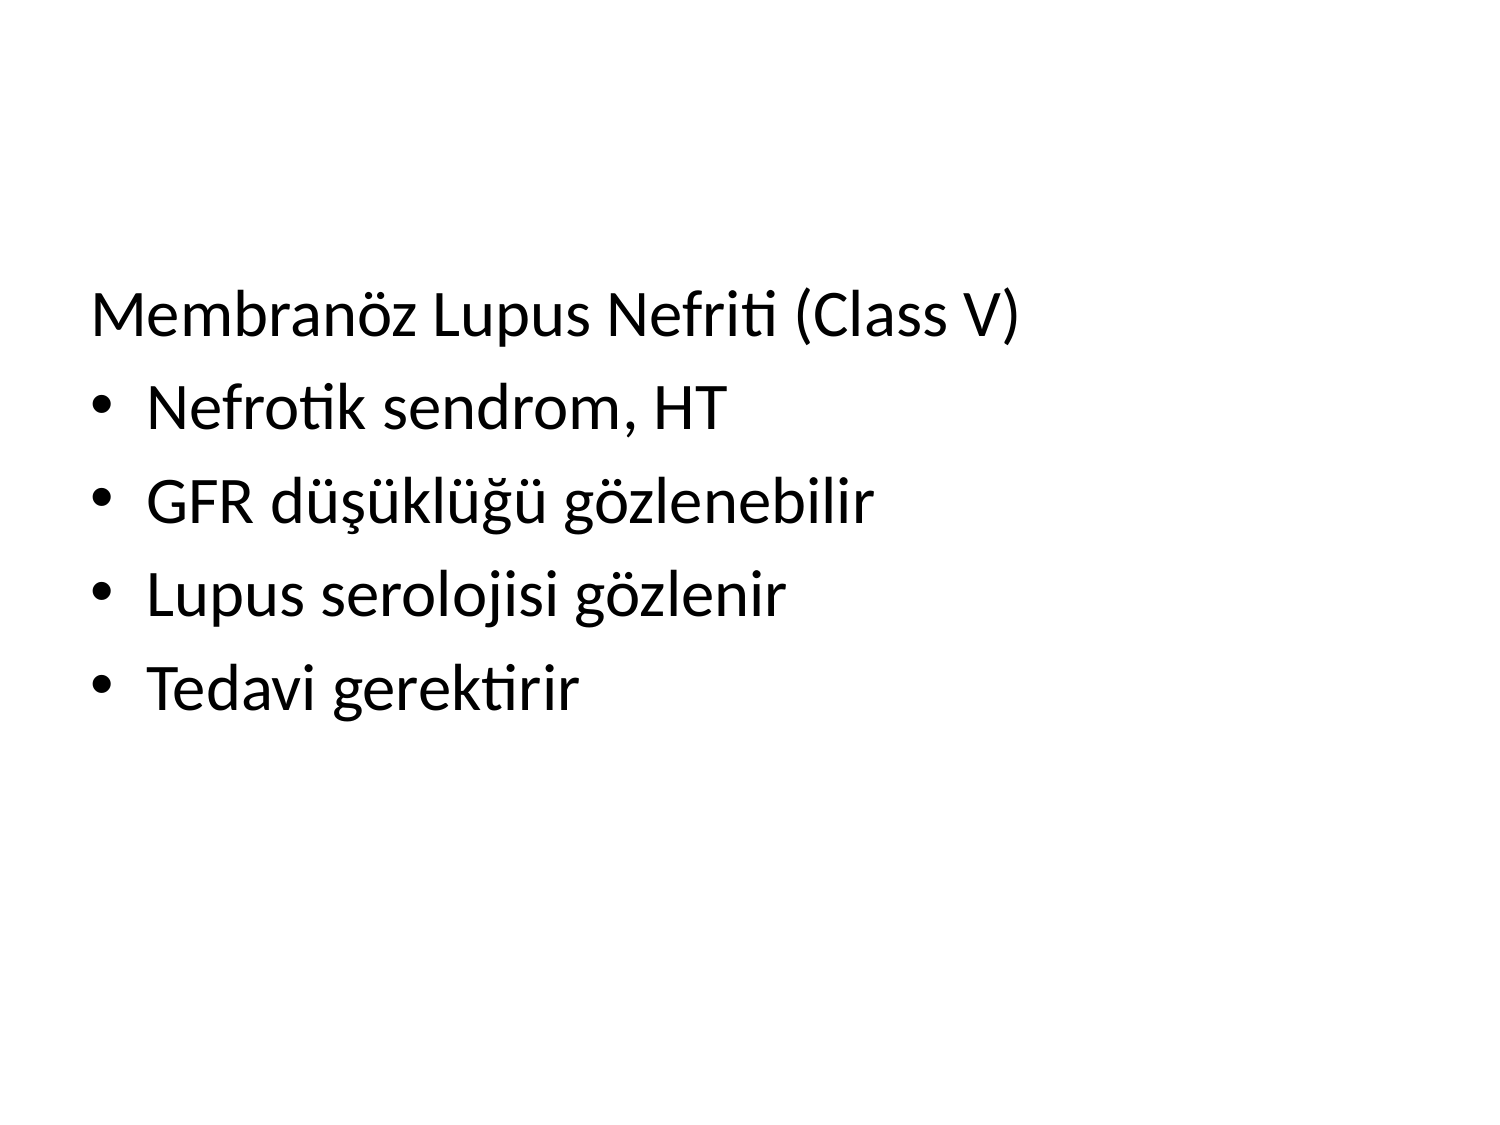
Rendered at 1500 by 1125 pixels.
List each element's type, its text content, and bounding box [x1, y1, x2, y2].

list Membranöz Lupus Nefriti (Class V) Nefrotik sendrom, HT GFR düşüklüğü gözlenebilir Lupus serolojisi gözlenir Tedavi gerektirir [75, 262, 1425, 828]
